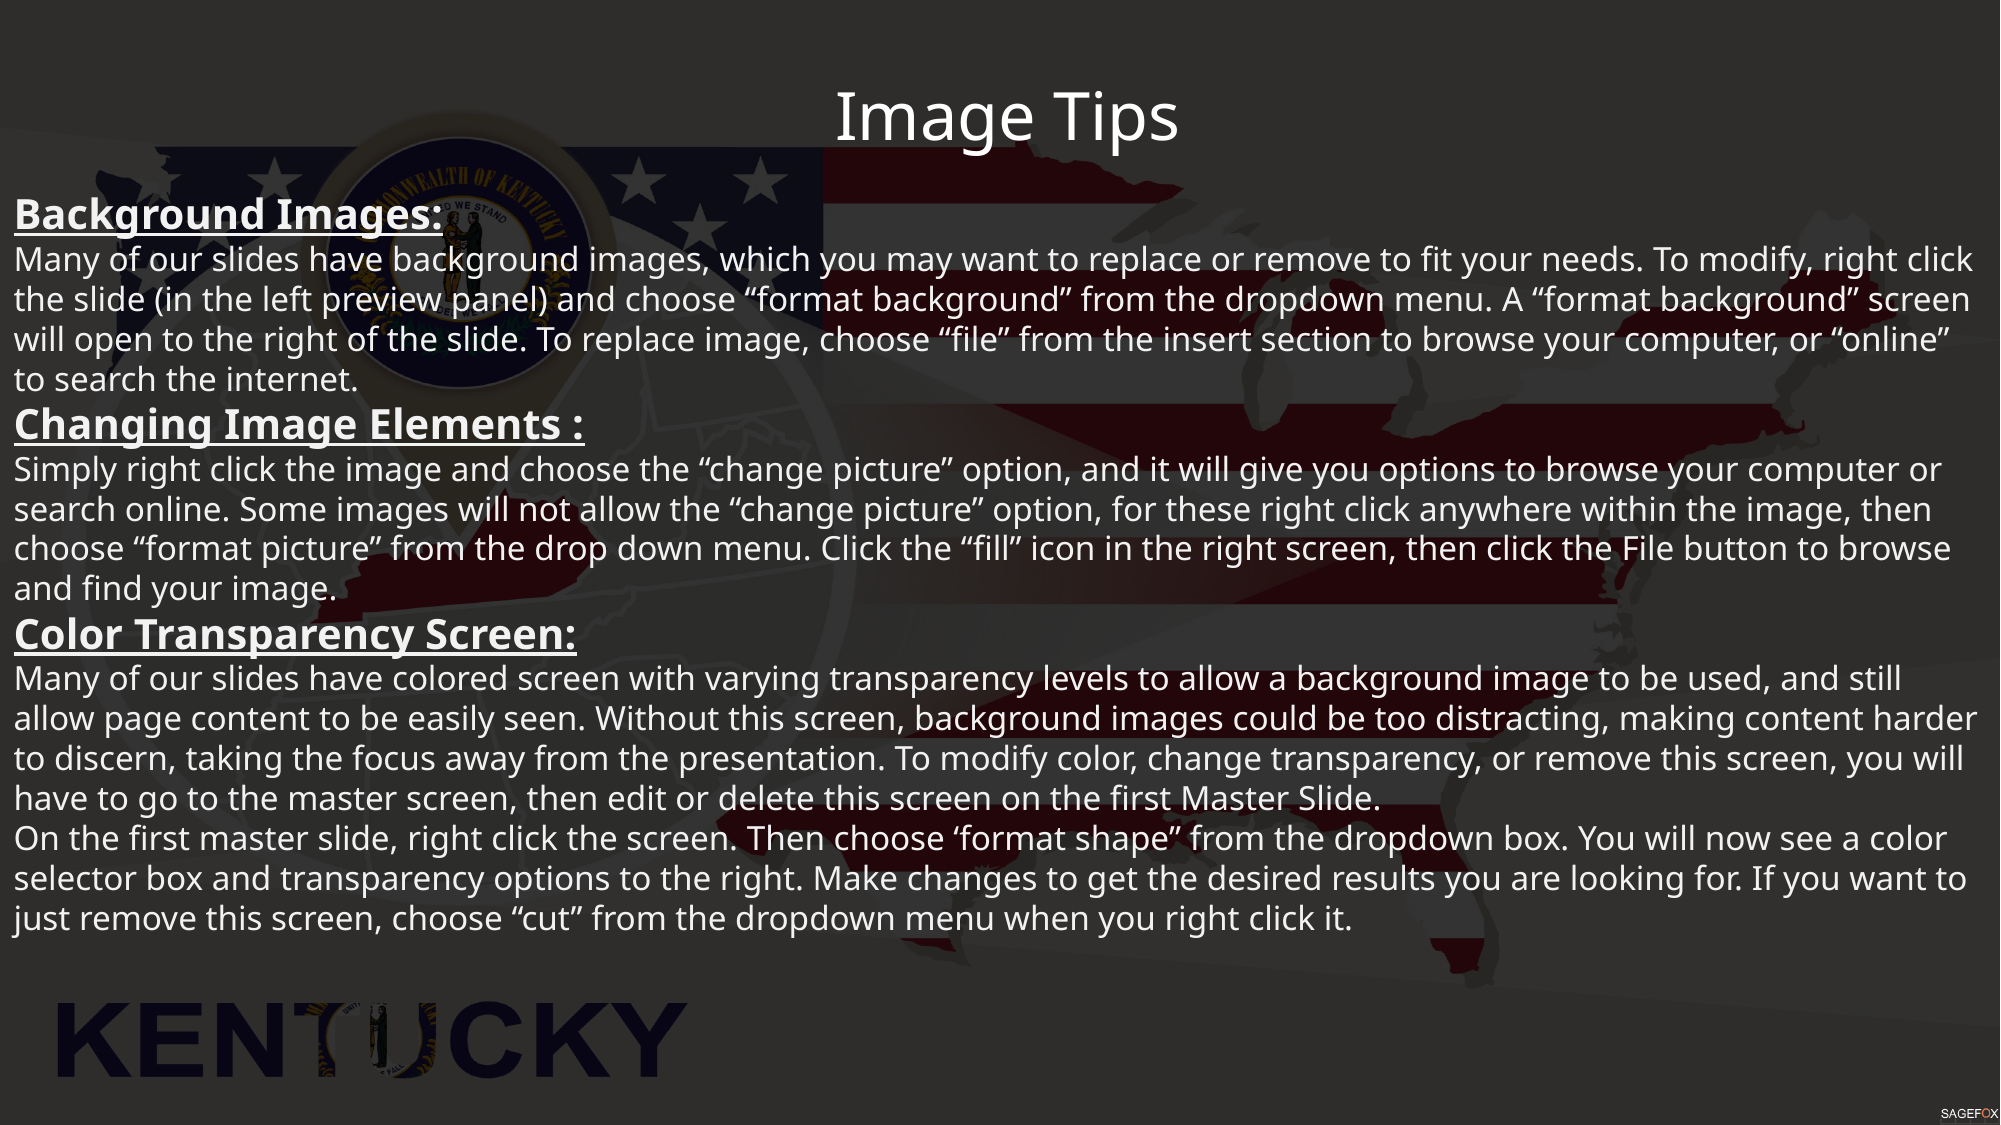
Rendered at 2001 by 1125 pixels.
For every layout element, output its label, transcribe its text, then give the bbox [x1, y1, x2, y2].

title Image Tips [597, 59, 1420, 177]
text_box Background Images: Many of our slides have background images, which you may want to replace or remove to fit your needs. To modify, right click the slide (in the left preview panel) and choose “format background” from the dropdown menu. A “format background” screen will open to the right of the slide. To replace image, choose “file” from the insert section to browse your computer, or “online” to search the internet. Changing Image Elements : Simply right click the image and choose the “change picture” option, and it will give you options to browse your computer or search online. Some images will not allow the “change picture” option, for these right click anywhere within the image, then choose “format picture” from the drop down menu. Click the “fill” icon in the right screen, then click the File button to browse and find your image. Color Transparency Screen: Many of our slides have colored screen with varying transparency levels to allow a background image to be used, and still allow page content to be easily seen. Without this screen, background images could be too distracting, making content harder to discern, taking the focus away from the presentation. To modify color, change transparency, or remove this screen, you will have to go to the master screen, then edit or delete this screen on the first Master Slide. On the first master slide, right click the screen. Then choose ‘format shape” from the dropdown box. You will now see a color selector box and transparency options to the right. Make changes to get the desired results you are looking for. If you want to just remove this screen, choose “cut” from the dropdown menu when you right click it. [0, 0, 2000, 1125]
